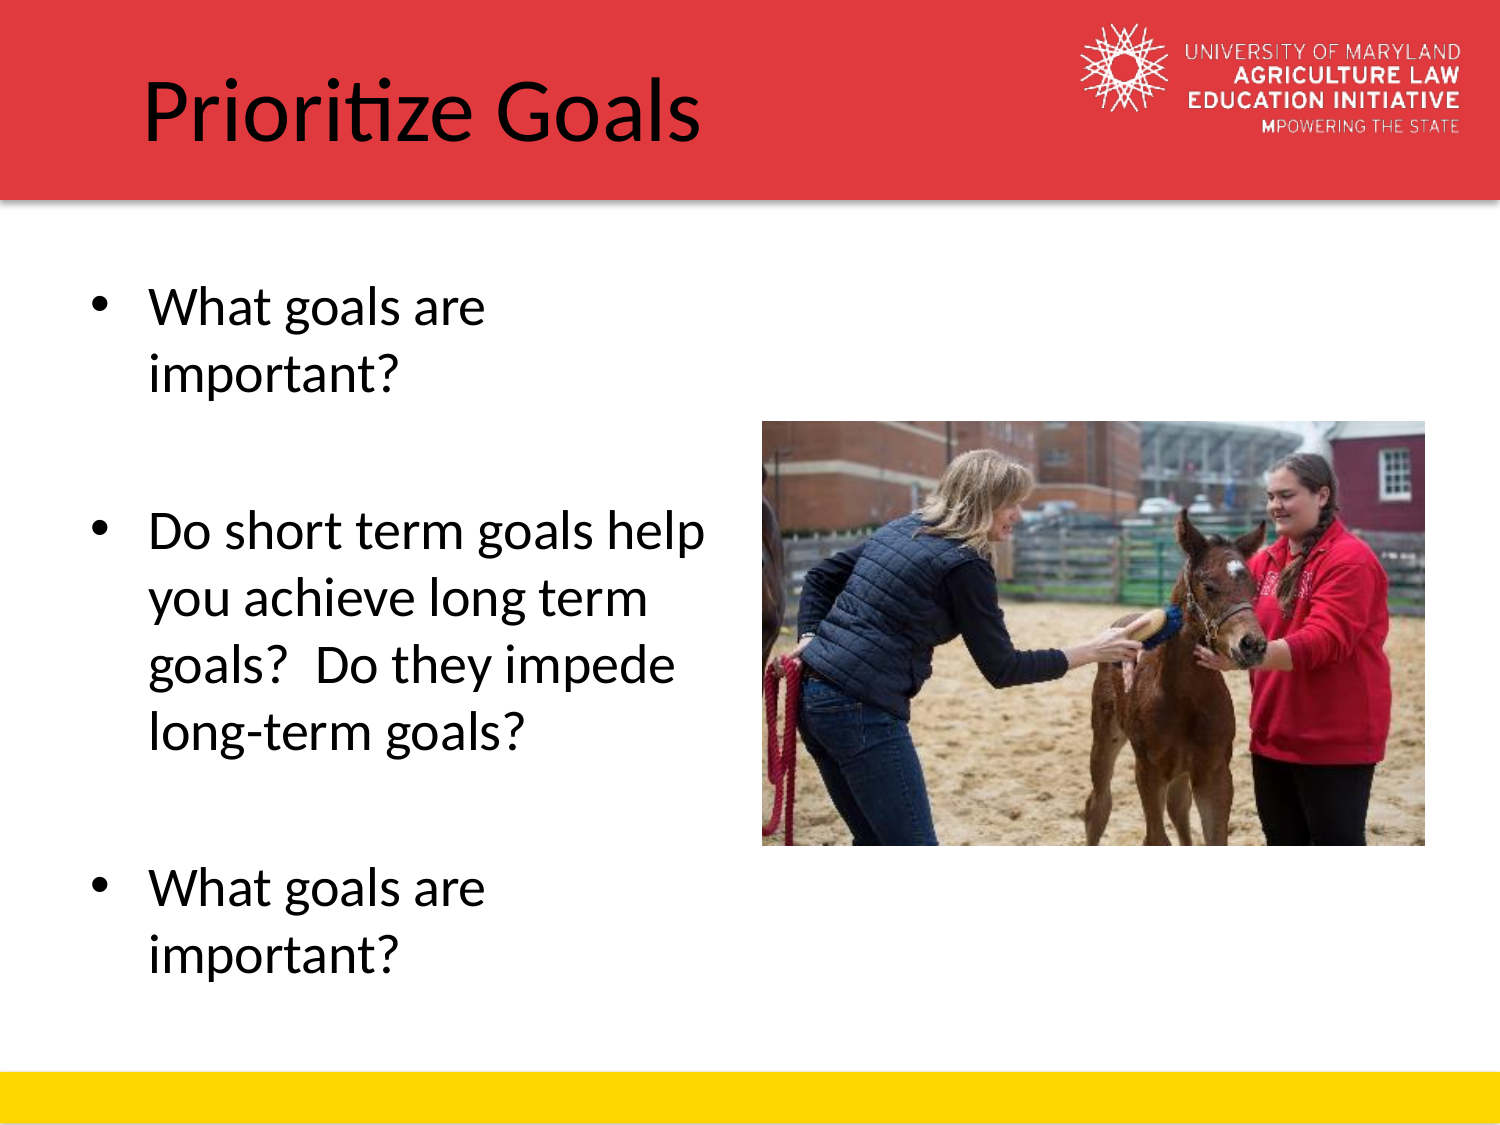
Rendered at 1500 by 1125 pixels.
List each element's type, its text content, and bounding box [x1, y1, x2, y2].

title Prioritize Goals [18, 11, 867, 199]
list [762, 262, 1426, 1006]
picture [1050, 11, 1500, 170]
list What goals are important? Do short term goals help you achieve long term goals? Do they impede long-term goals? What goals are important? [75, 262, 738, 1005]
